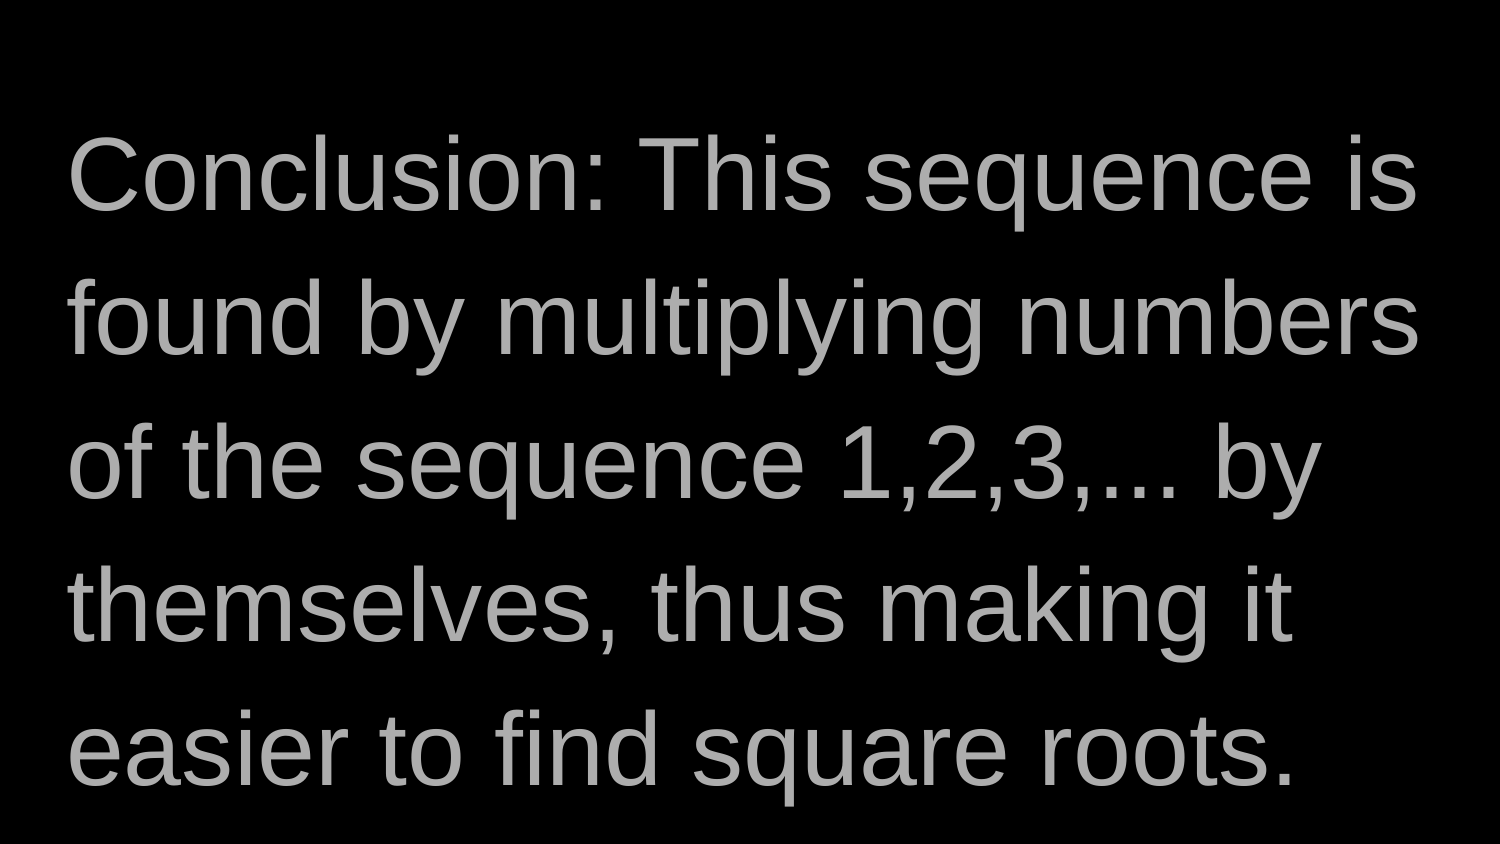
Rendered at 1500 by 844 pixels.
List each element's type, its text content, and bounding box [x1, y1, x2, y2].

list Conclusion: This sequence is found by multiplying numbers of the sequence 1,2,3,... by themselves, thus making it easier to find square roots. [51, 72, 1449, 789]
